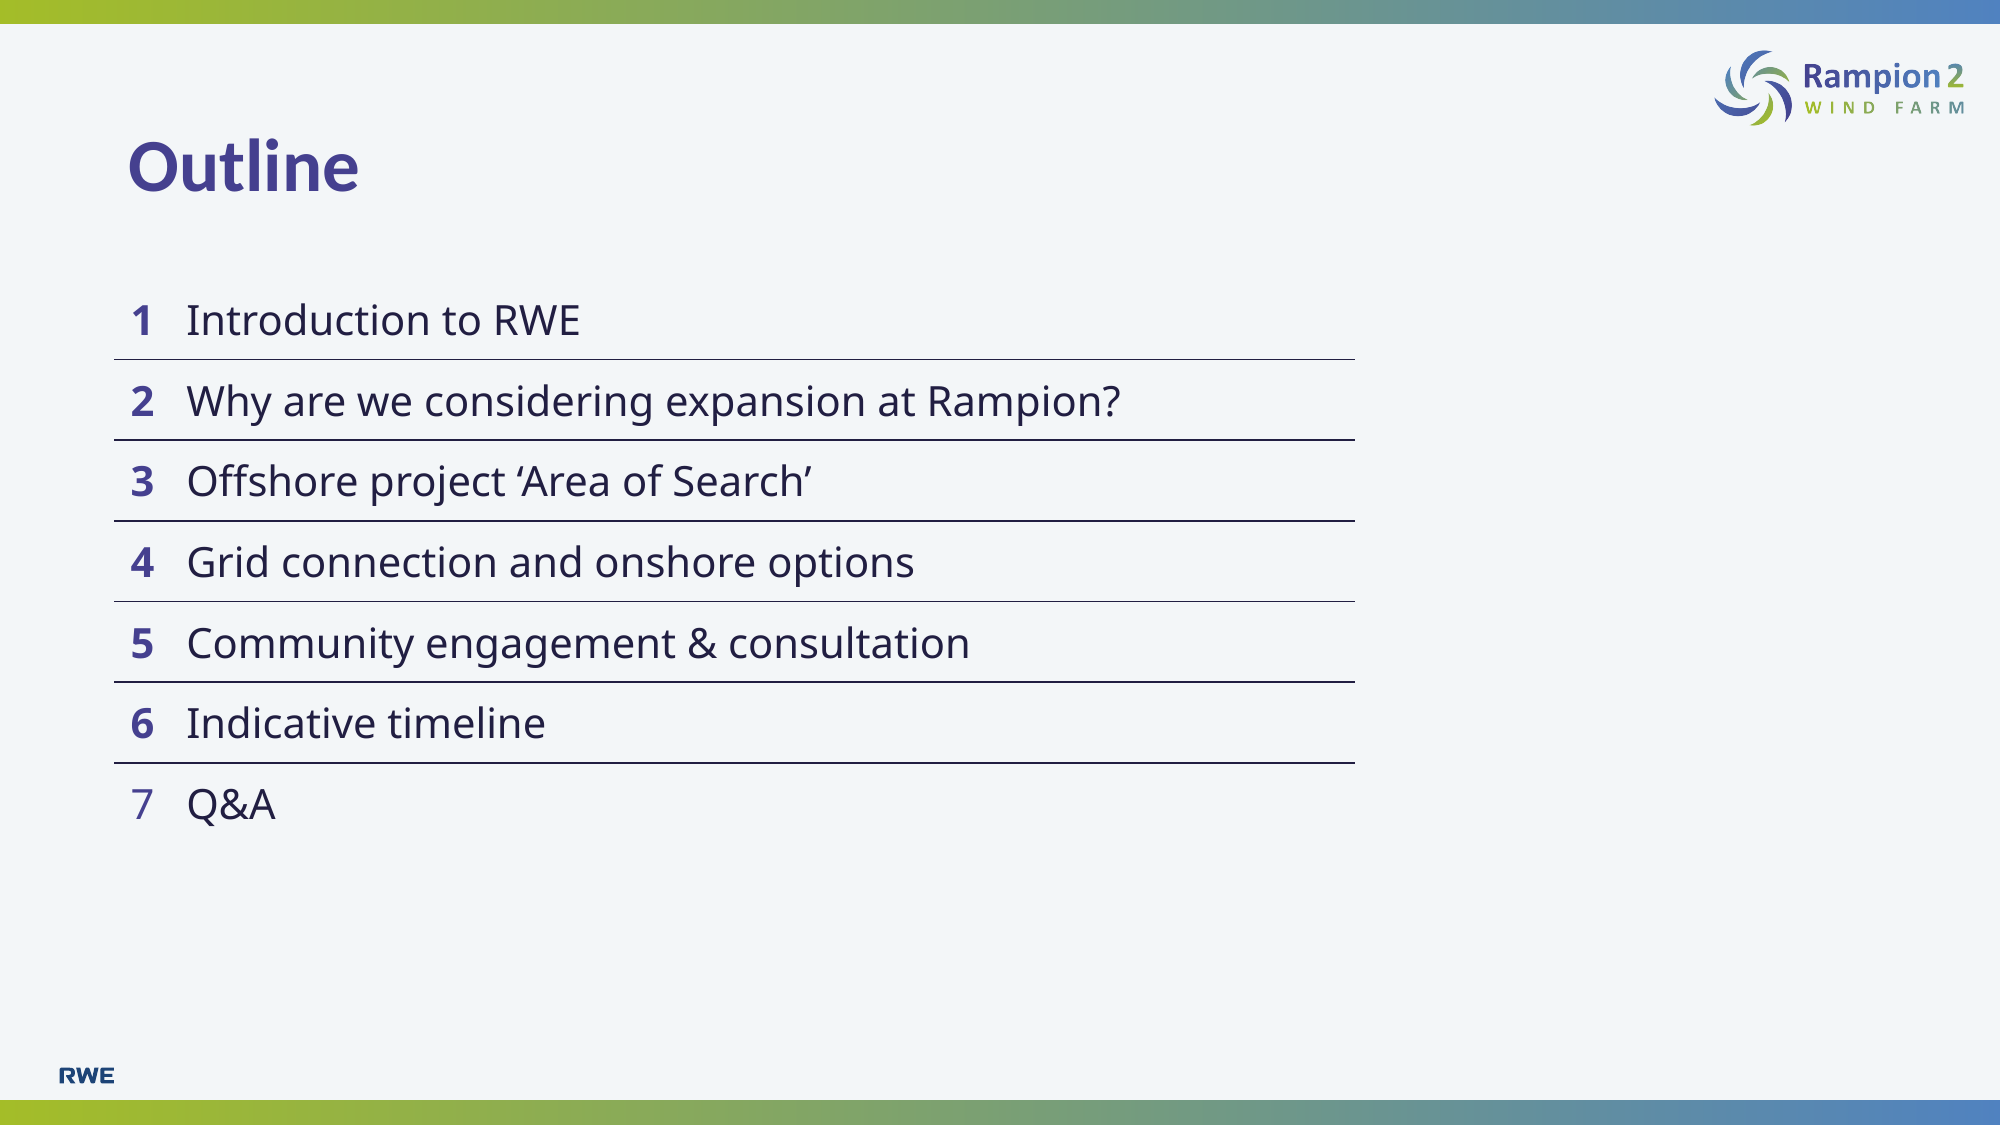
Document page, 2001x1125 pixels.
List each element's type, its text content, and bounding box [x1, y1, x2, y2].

table_cell Offshore project ‘Area of Search’ [171, 441, 1355, 520]
table_cell 3 [114, 441, 171, 520]
table_cell 6 [114, 683, 171, 762]
table_header Introduction to RWE [171, 279, 1355, 359]
picture [1688, 24, 2001, 152]
table_cell 5 [114, 602, 171, 681]
table_header 1 [114, 279, 171, 359]
table_cell Why are we considering expansion at Rampion? [171, 360, 1355, 439]
title Outline [114, 119, 1241, 254]
table_cell 4 [114, 522, 171, 601]
table_cell Q&A [171, 764, 1355, 844]
table_cell 2 [114, 360, 171, 439]
table_cell 7 [114, 764, 171, 844]
table_cell Grid connection and onshore options [171, 522, 1355, 601]
table_cell Indicative timeline [171, 683, 1355, 762]
table_cell Community engagement & consultation [171, 602, 1355, 681]
